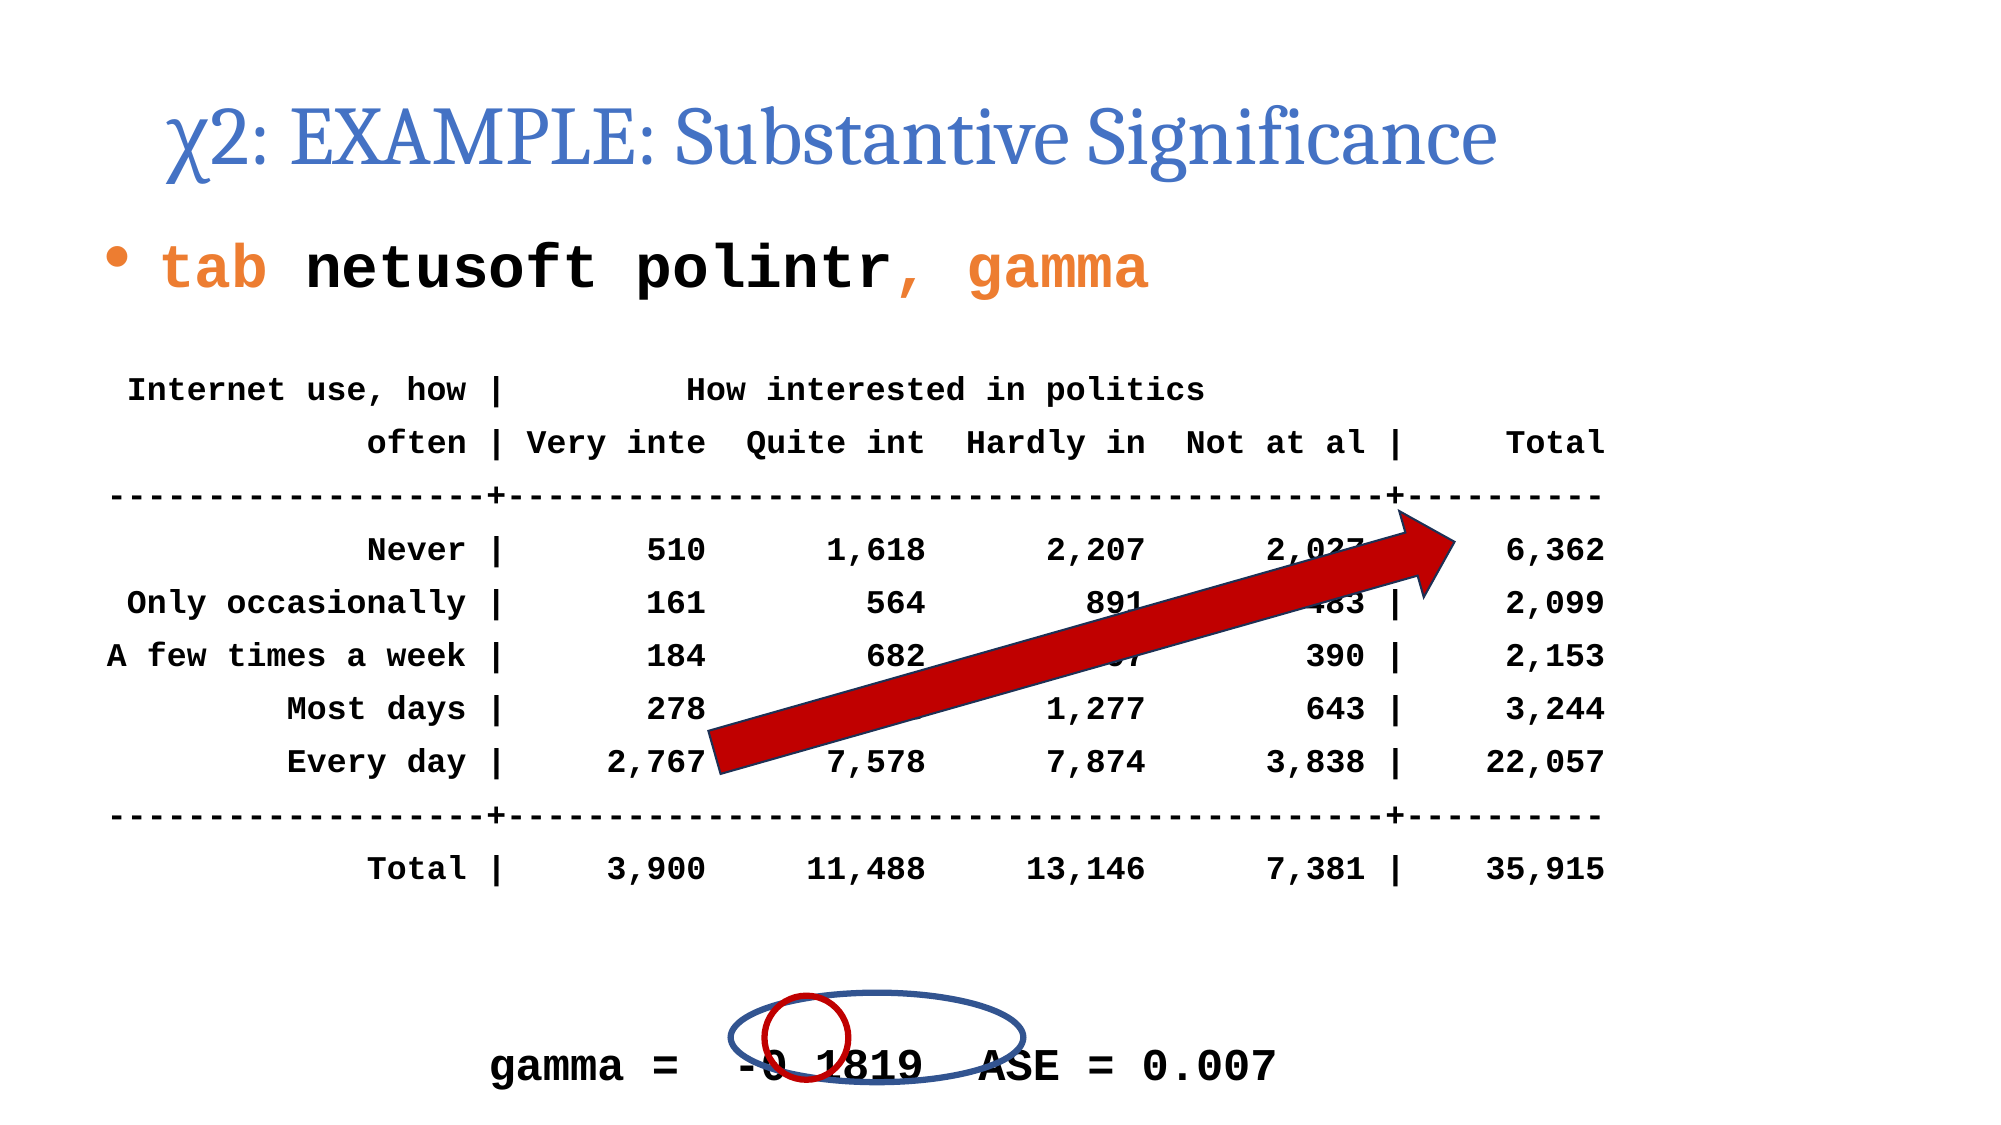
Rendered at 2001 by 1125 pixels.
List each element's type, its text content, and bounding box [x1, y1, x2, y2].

title χ2: EXAMPLE: Substantive Significance [151, 19, 1840, 227]
text_box [729, 1002, 781, 1073]
text_box [763, 994, 850, 1081]
text_box [818, 991, 1025, 1084]
list tab netusoft polintr, gamma Internet use, how | How interested in politics often | Very inte Quite int Hardly in Not at al | Total -------------------+--------------------------------------------+---------- Never | 510 1,618 2,207 2,027 | 6,362 Only occasionally | 161 564 891 483 | 2,099 A few times a week | 184 682 897 390 | 2,153 Most days | 278 1,046 1,277 643 | 3,244 Every day | 2,767 7,578 7,874 3,838 | 22,057 -------------------+--------------------------------------------+---------- Total | 3,900 11,488 13,146 7,381 | 35,915 gamma = -0.1819 ASE = 0.007 [91, 227, 1955, 1106]
text_box [707, 508, 1456, 776]
